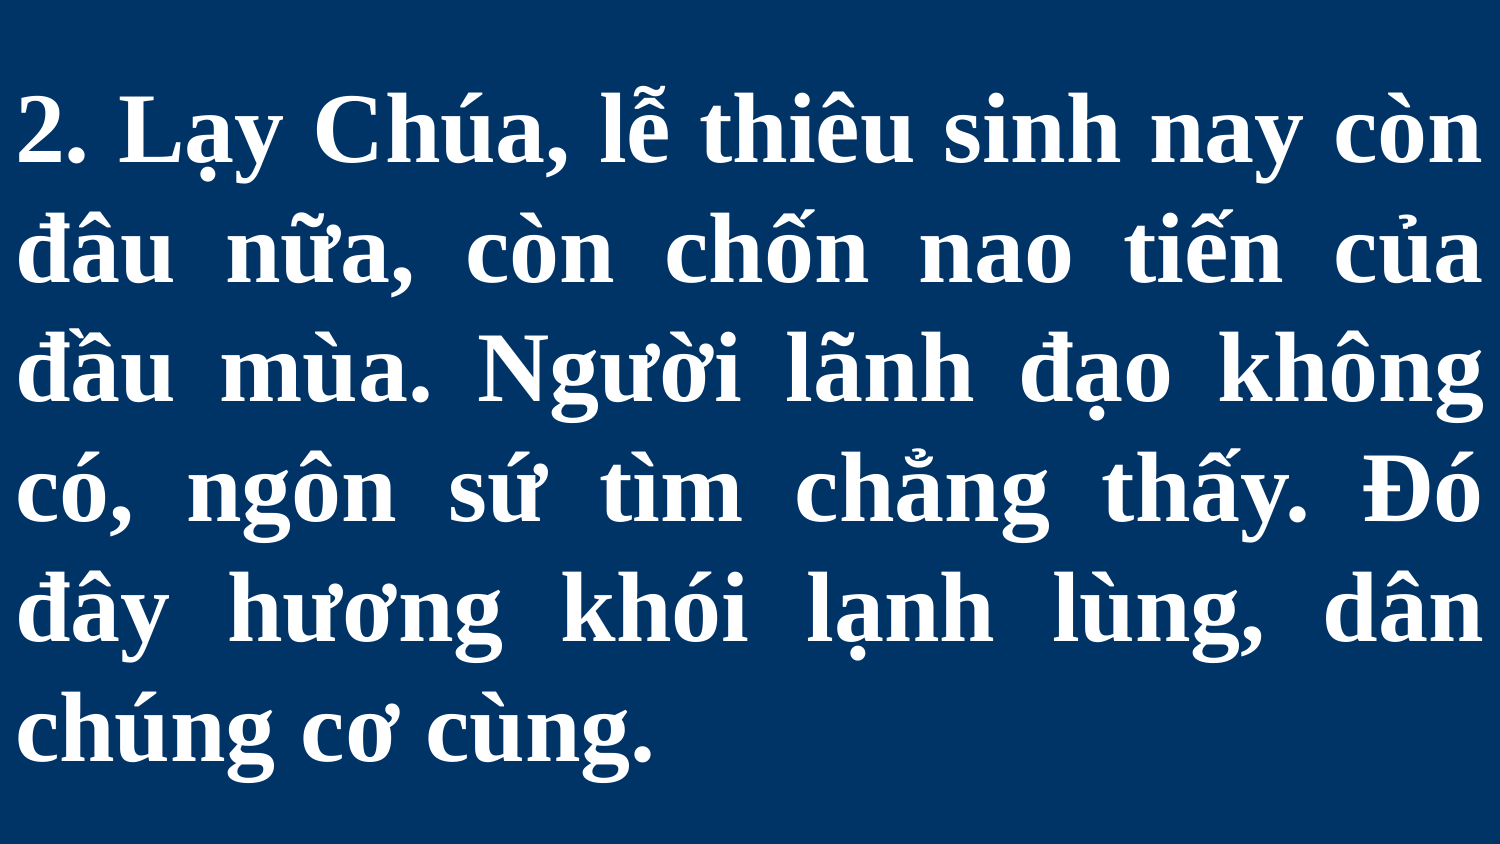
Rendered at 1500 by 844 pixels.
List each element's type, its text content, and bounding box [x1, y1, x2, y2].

title 2. Lạy Chúa, lễ thiêu sinh nay còn đâu nữa, còn chốn nao tiến của đầu mùa. Người lãnh đạo không có, ngôn sứ tìm chẳng thấy. Đó đây hương khói lạnh lùng, dân chúng cơ cùng. [0, 0, 1500, 844]
